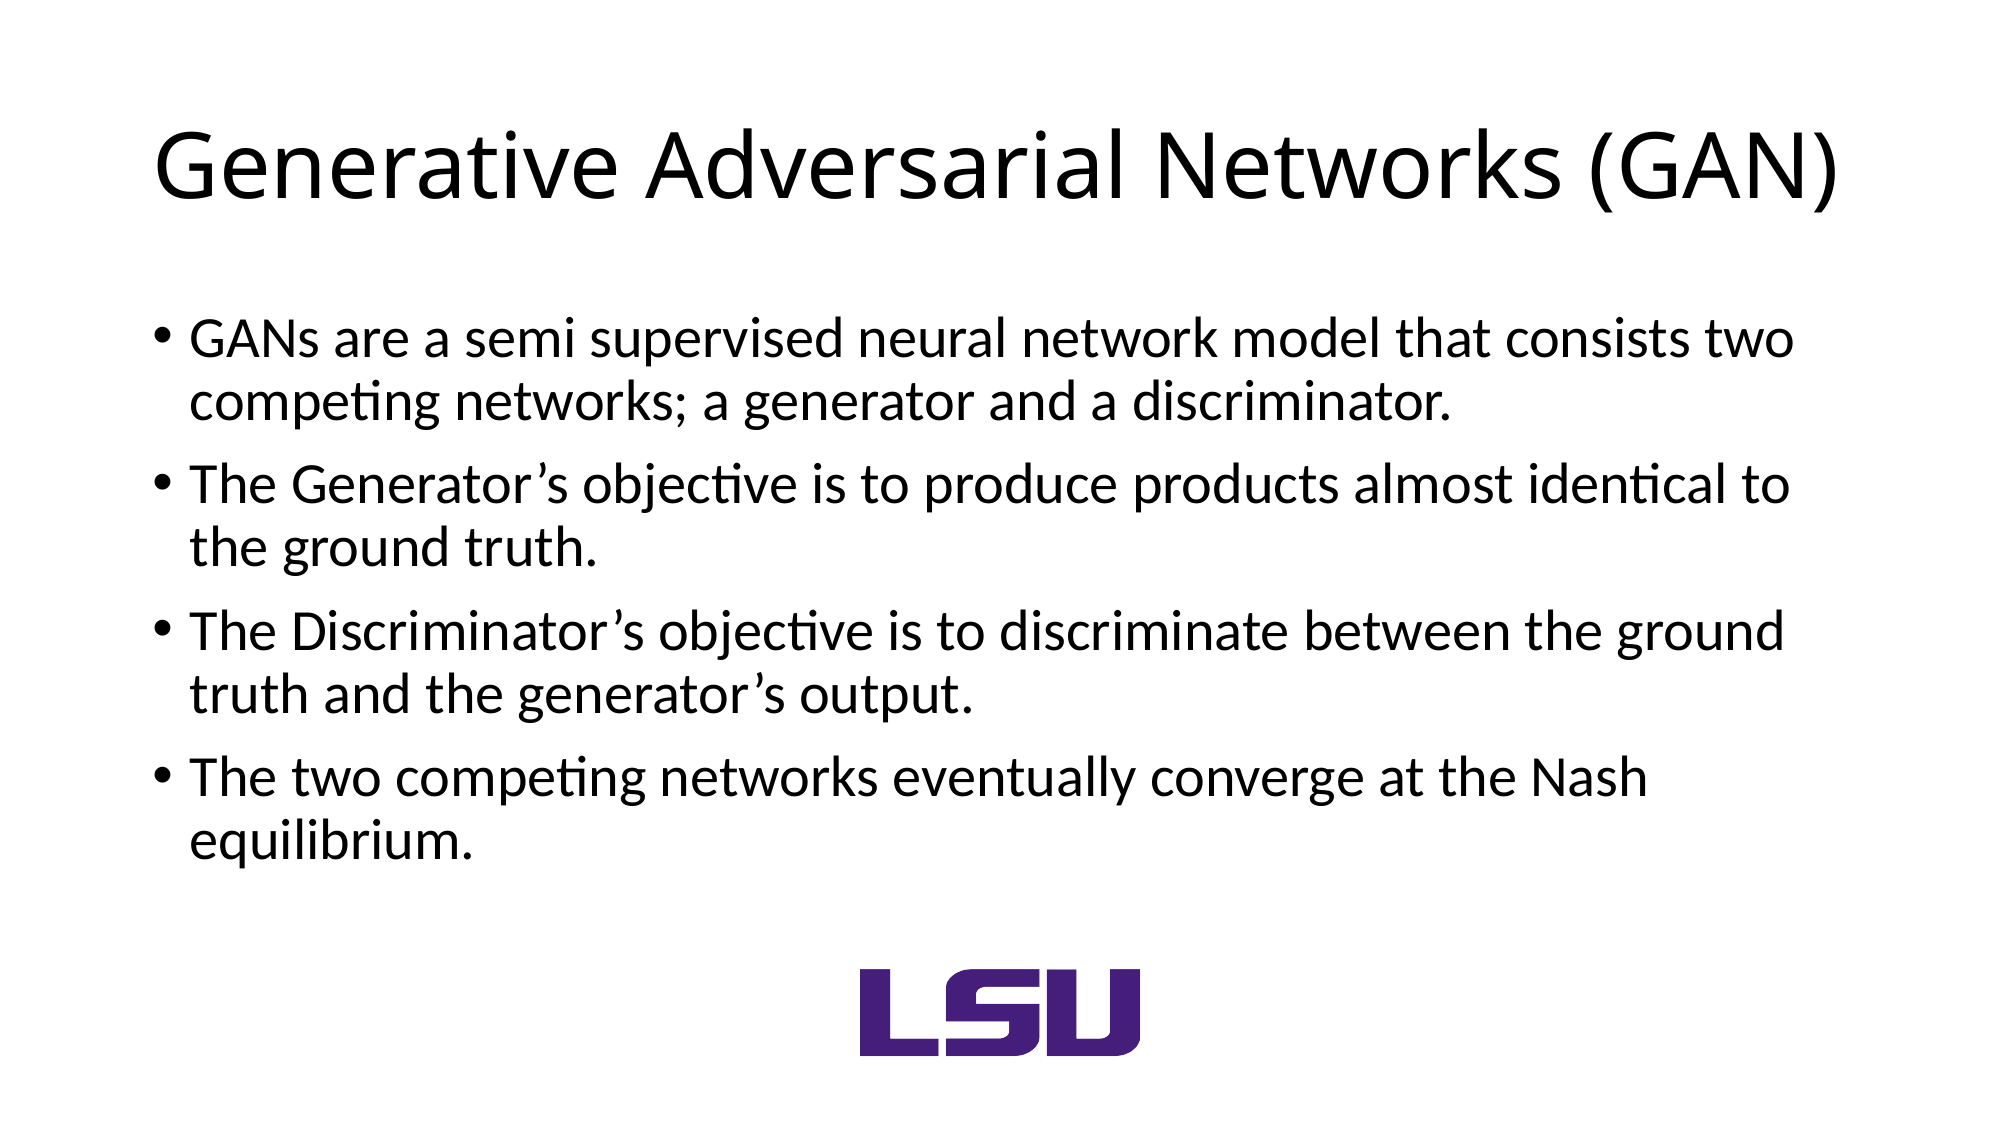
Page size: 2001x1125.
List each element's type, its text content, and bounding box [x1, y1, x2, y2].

list GANs are a semi supervised neural network model that consists two competing networks; a generator and a discriminator. The Generator’s objective is to produce products almost identical to the ground truth. The Discriminator’s objective is to discriminate between the ground truth and the generator’s output. The two competing networks eventually converge at the Nash equilibrium. [137, 299, 1884, 1014]
picture [851, 953, 1149, 1073]
title Generative Adversarial Networks (GAN) [137, 59, 1863, 278]
